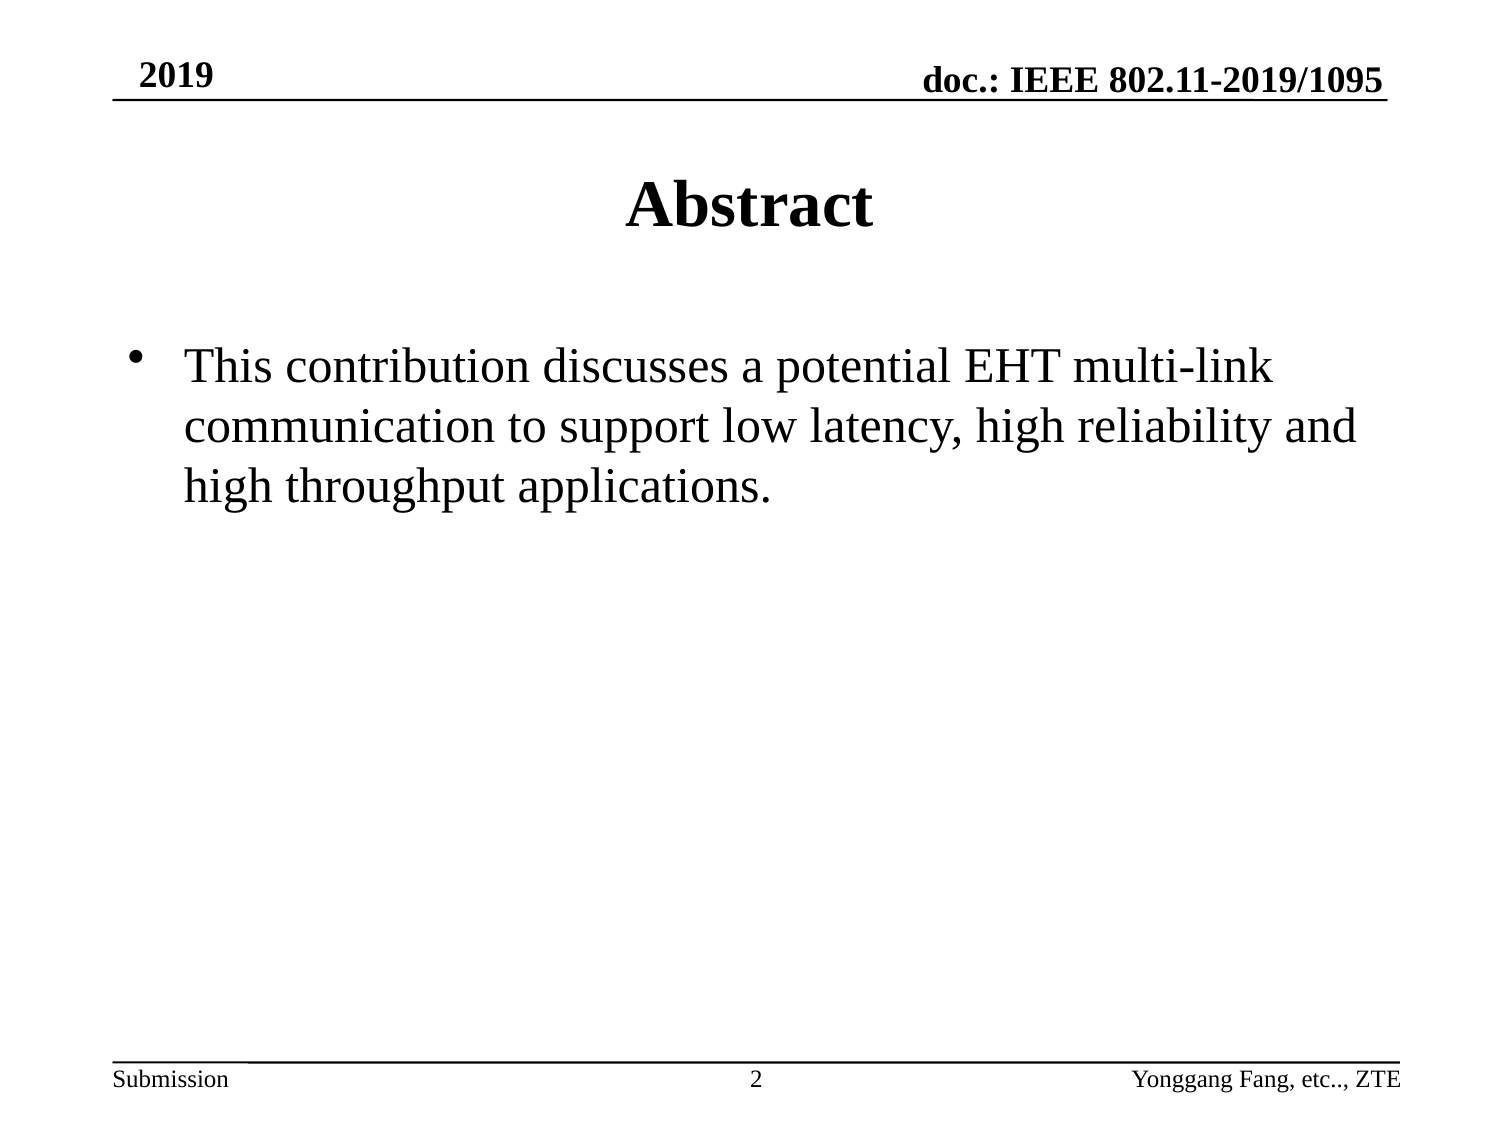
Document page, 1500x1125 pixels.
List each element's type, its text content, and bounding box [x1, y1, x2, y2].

footer Yonggang Fang, etc.., ZTE [1127, 1061, 1402, 1093]
list This contribution discusses a potential EHT multi-link communication to support low latency, high reliability and high throughput applications. [112, 324, 1388, 1001]
title Abstract [112, 112, 1388, 288]
slide_number 2 [741, 1061, 772, 1093]
